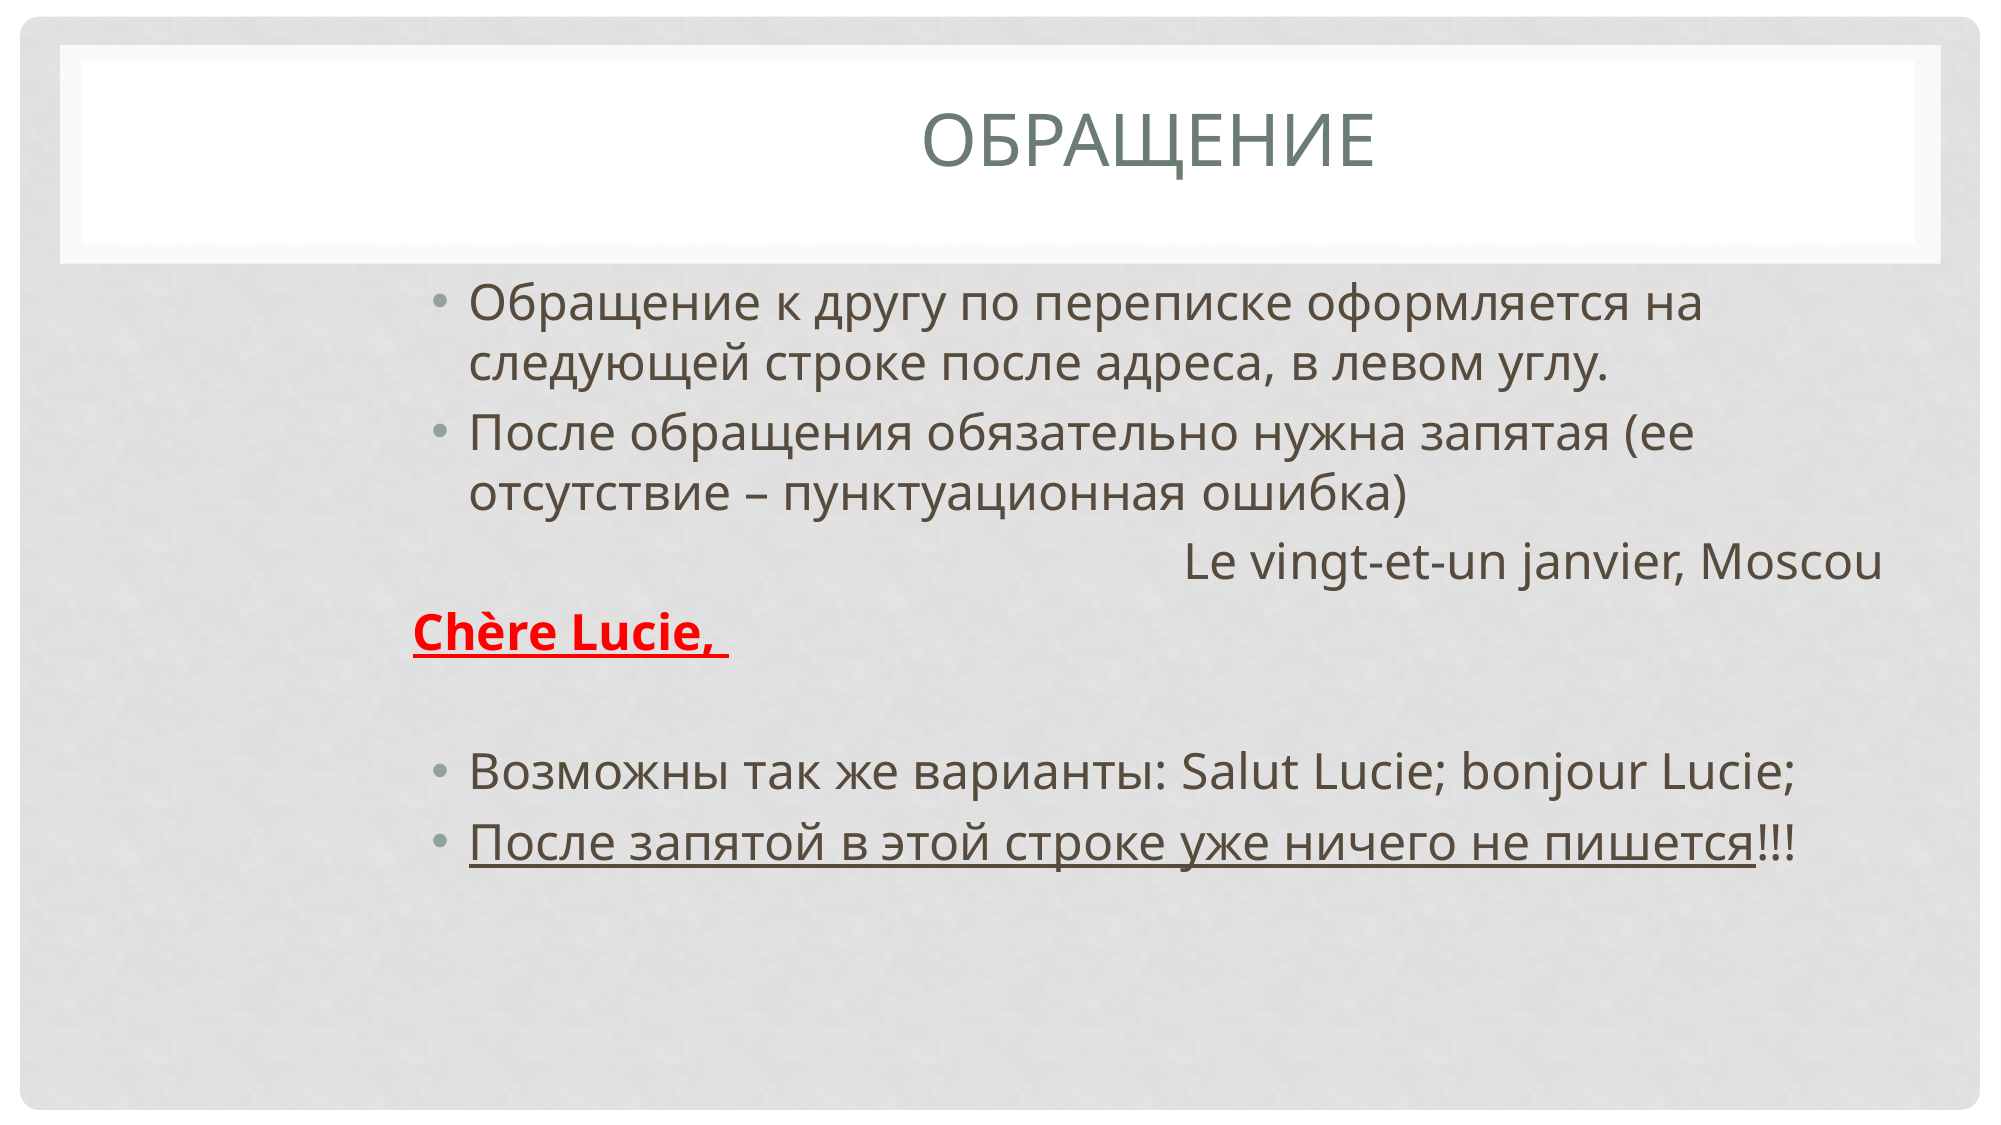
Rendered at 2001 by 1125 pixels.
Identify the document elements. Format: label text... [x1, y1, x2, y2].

list Обращение к другу по переписке оформляется на следующей строке после адреса, в левом углу. После обращения обязательно нужна запятая (ее отсутствие – пунктуационная ошибка) Le vingt-et-un janvier, Moscou Chère Lucie, Возможны так же варианты: Salut Lucie; bonjour Lucie; После запятой в этой строке уже ничего не пишется!!! [397, 262, 1900, 1005]
title Обращение [397, 42, 1900, 233]
